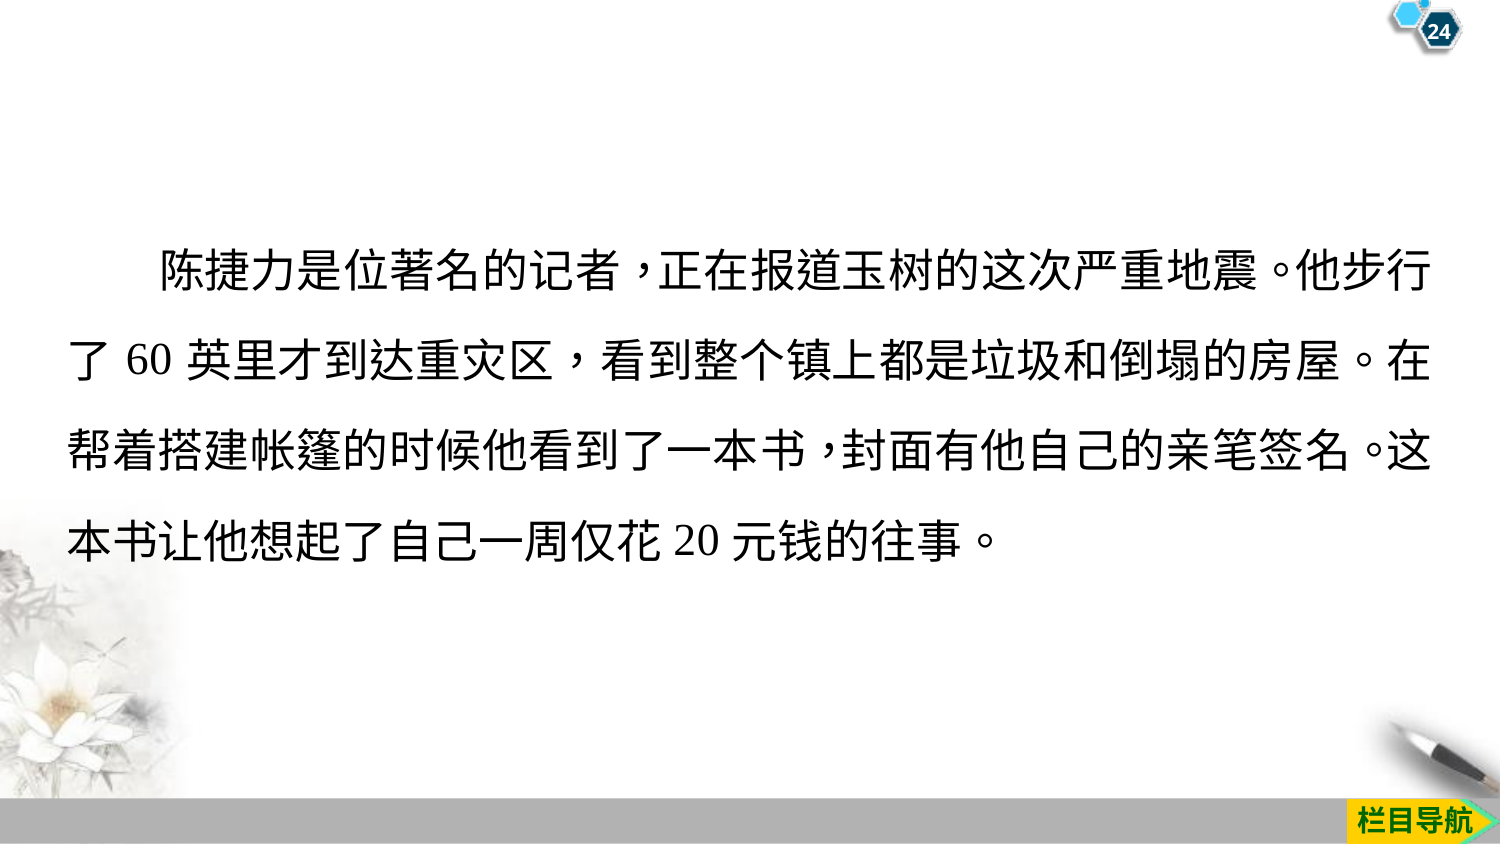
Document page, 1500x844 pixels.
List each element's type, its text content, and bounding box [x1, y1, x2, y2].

slide_number 24 [1378, 12, 1500, 71]
picture [0, 0, 1500, 798]
picture [1347, 799, 1500, 844]
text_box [66, 241, 1434, 603]
